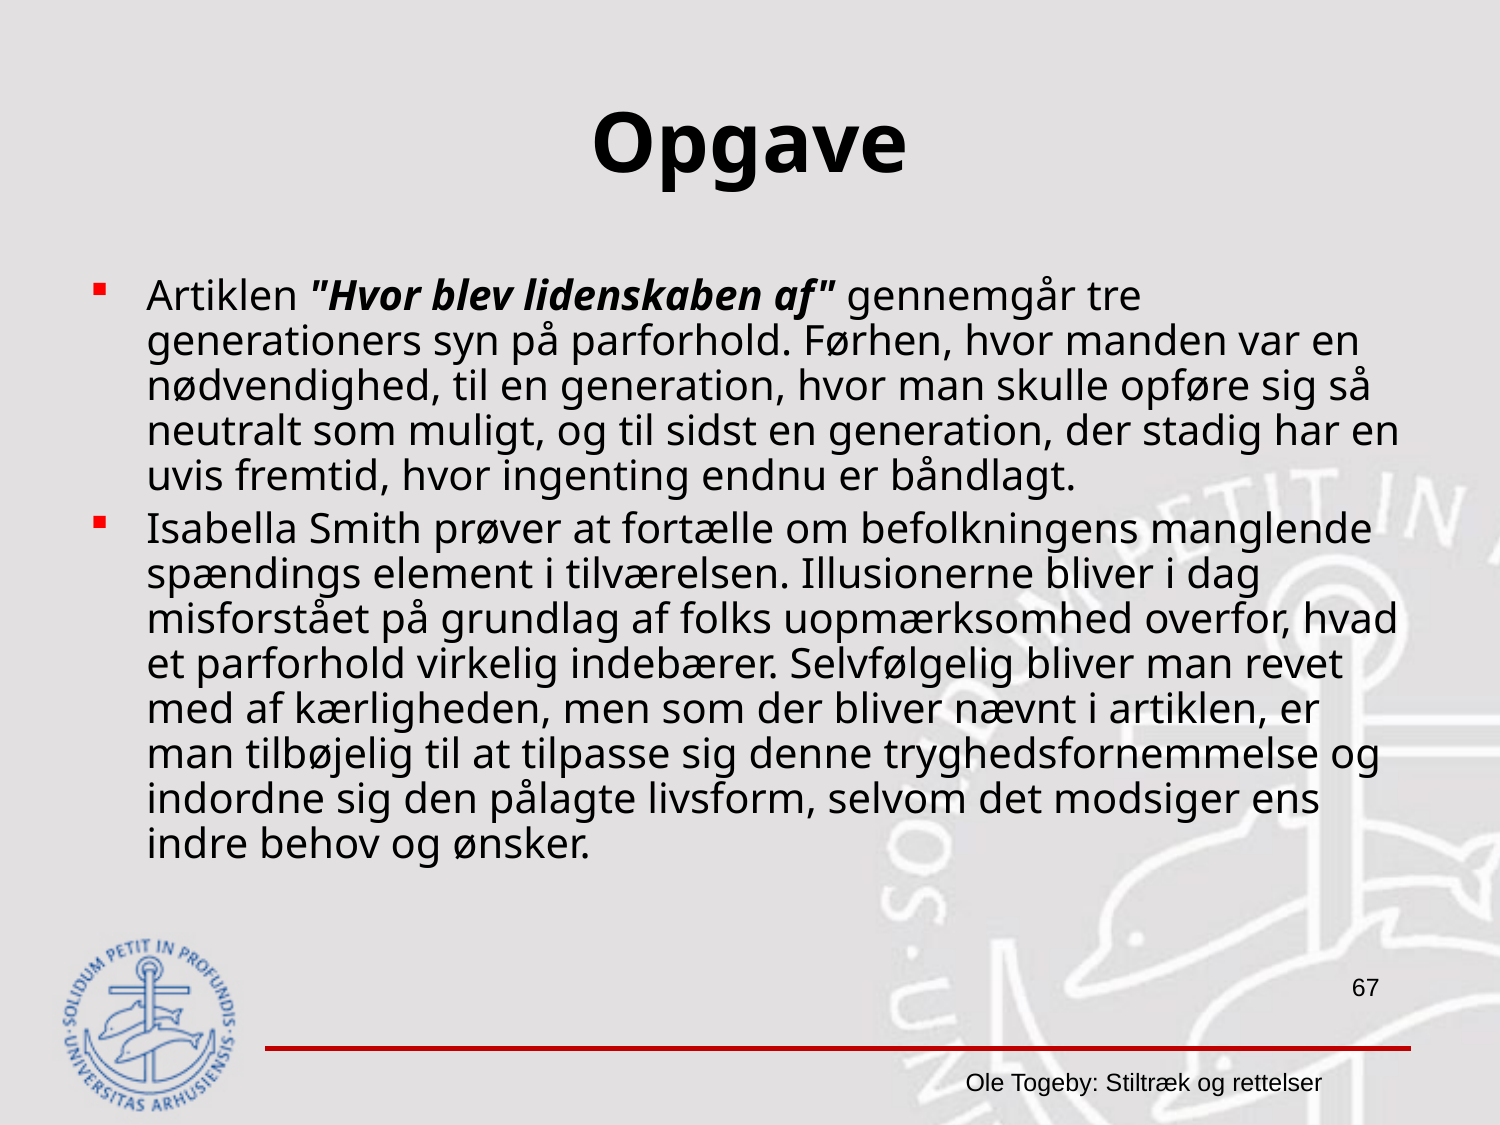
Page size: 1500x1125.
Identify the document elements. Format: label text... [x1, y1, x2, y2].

picture [0, 0, 1500, 1125]
list Artiklen "Hvor blev lidenskaben af" gennemgår tre generationers syn på parforhold. Førhen, hvor manden var en nødvendighed, til en generation, hvor man skulle opføre sig så neutralt som muligt, og til sidst en generation, der stadig har en uvis fremtid, hvor ingenting endnu er båndlagt. Isabella Smith prøver at fortælle om befolkningens manglende spændings element i tilværelsen. Illusionerne bliver i dag misforstået på grundlag af folks uopmærksomhed overfor, hvad et parforhold virkelig indebærer. Selvfølgelig bliver man revet med af kærligheden, men som der bliver nævnt i artiklen, er man tilbøjelig til at tilpasse sig denne tryghedsfornemmelse og indordne sig den pålagte livsform, selvom det modsiger ens indre behov og ønsker. [75, 267, 1425, 988]
title Opgave [75, 45, 1425, 233]
